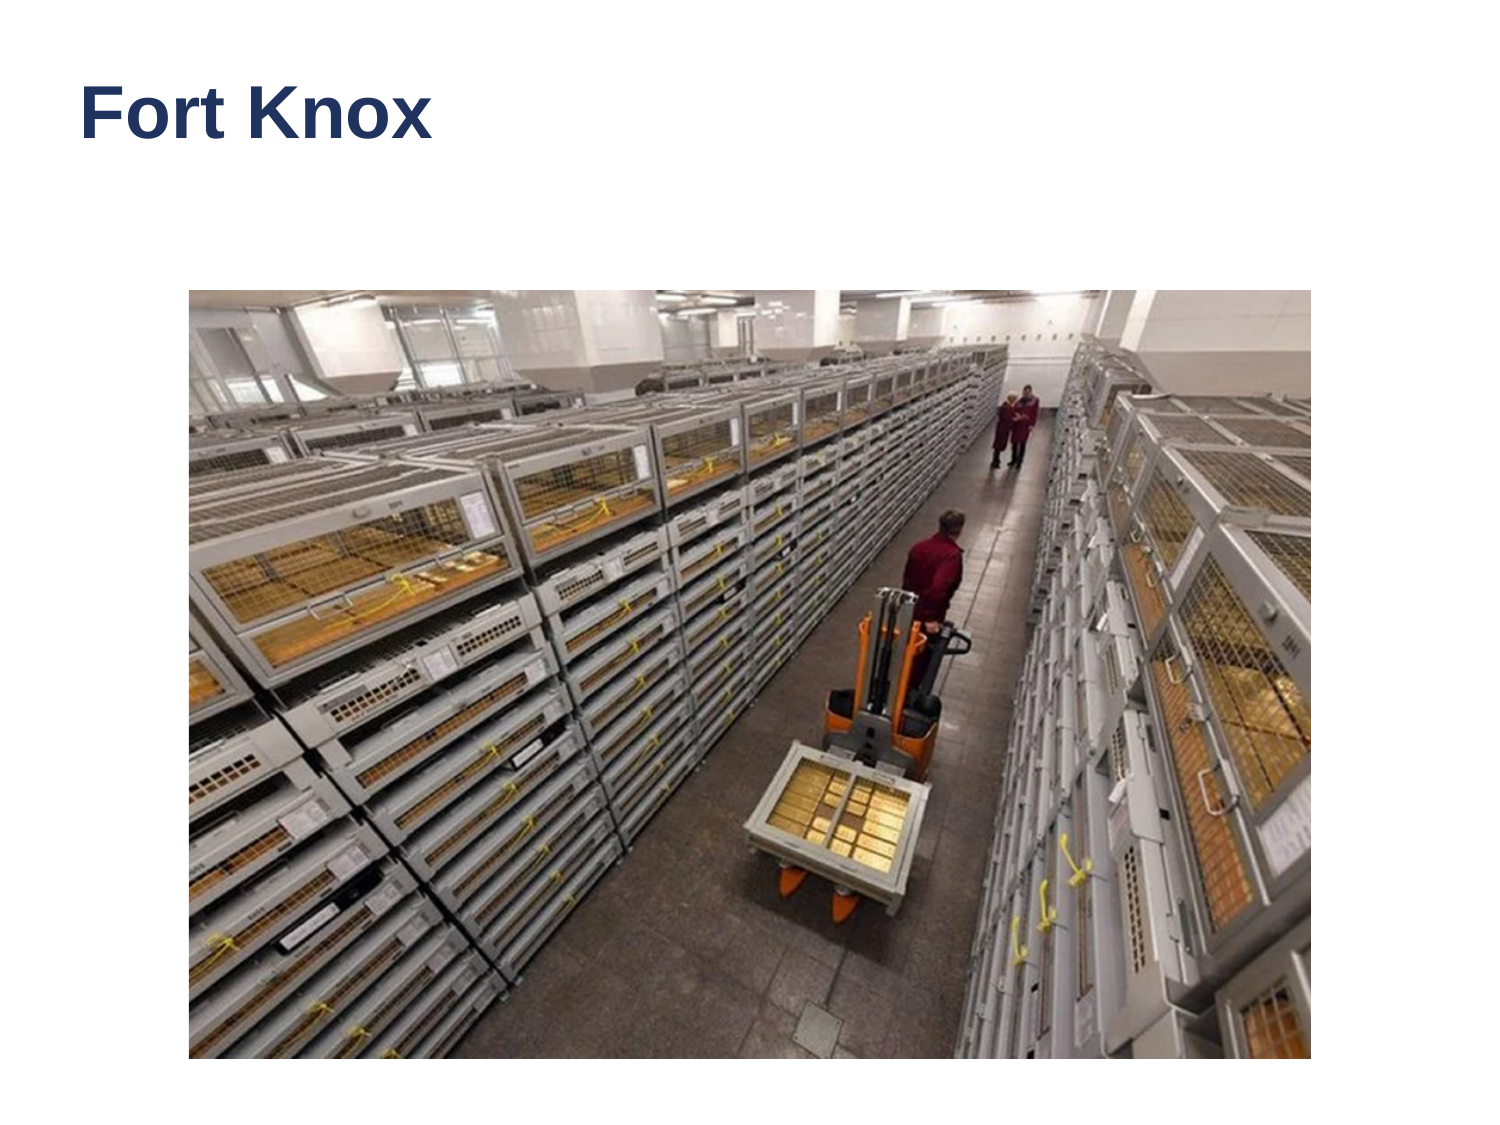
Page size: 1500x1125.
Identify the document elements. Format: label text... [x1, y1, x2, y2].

picture [188, 290, 1311, 1059]
title Fort Knox [64, 66, 1436, 244]
